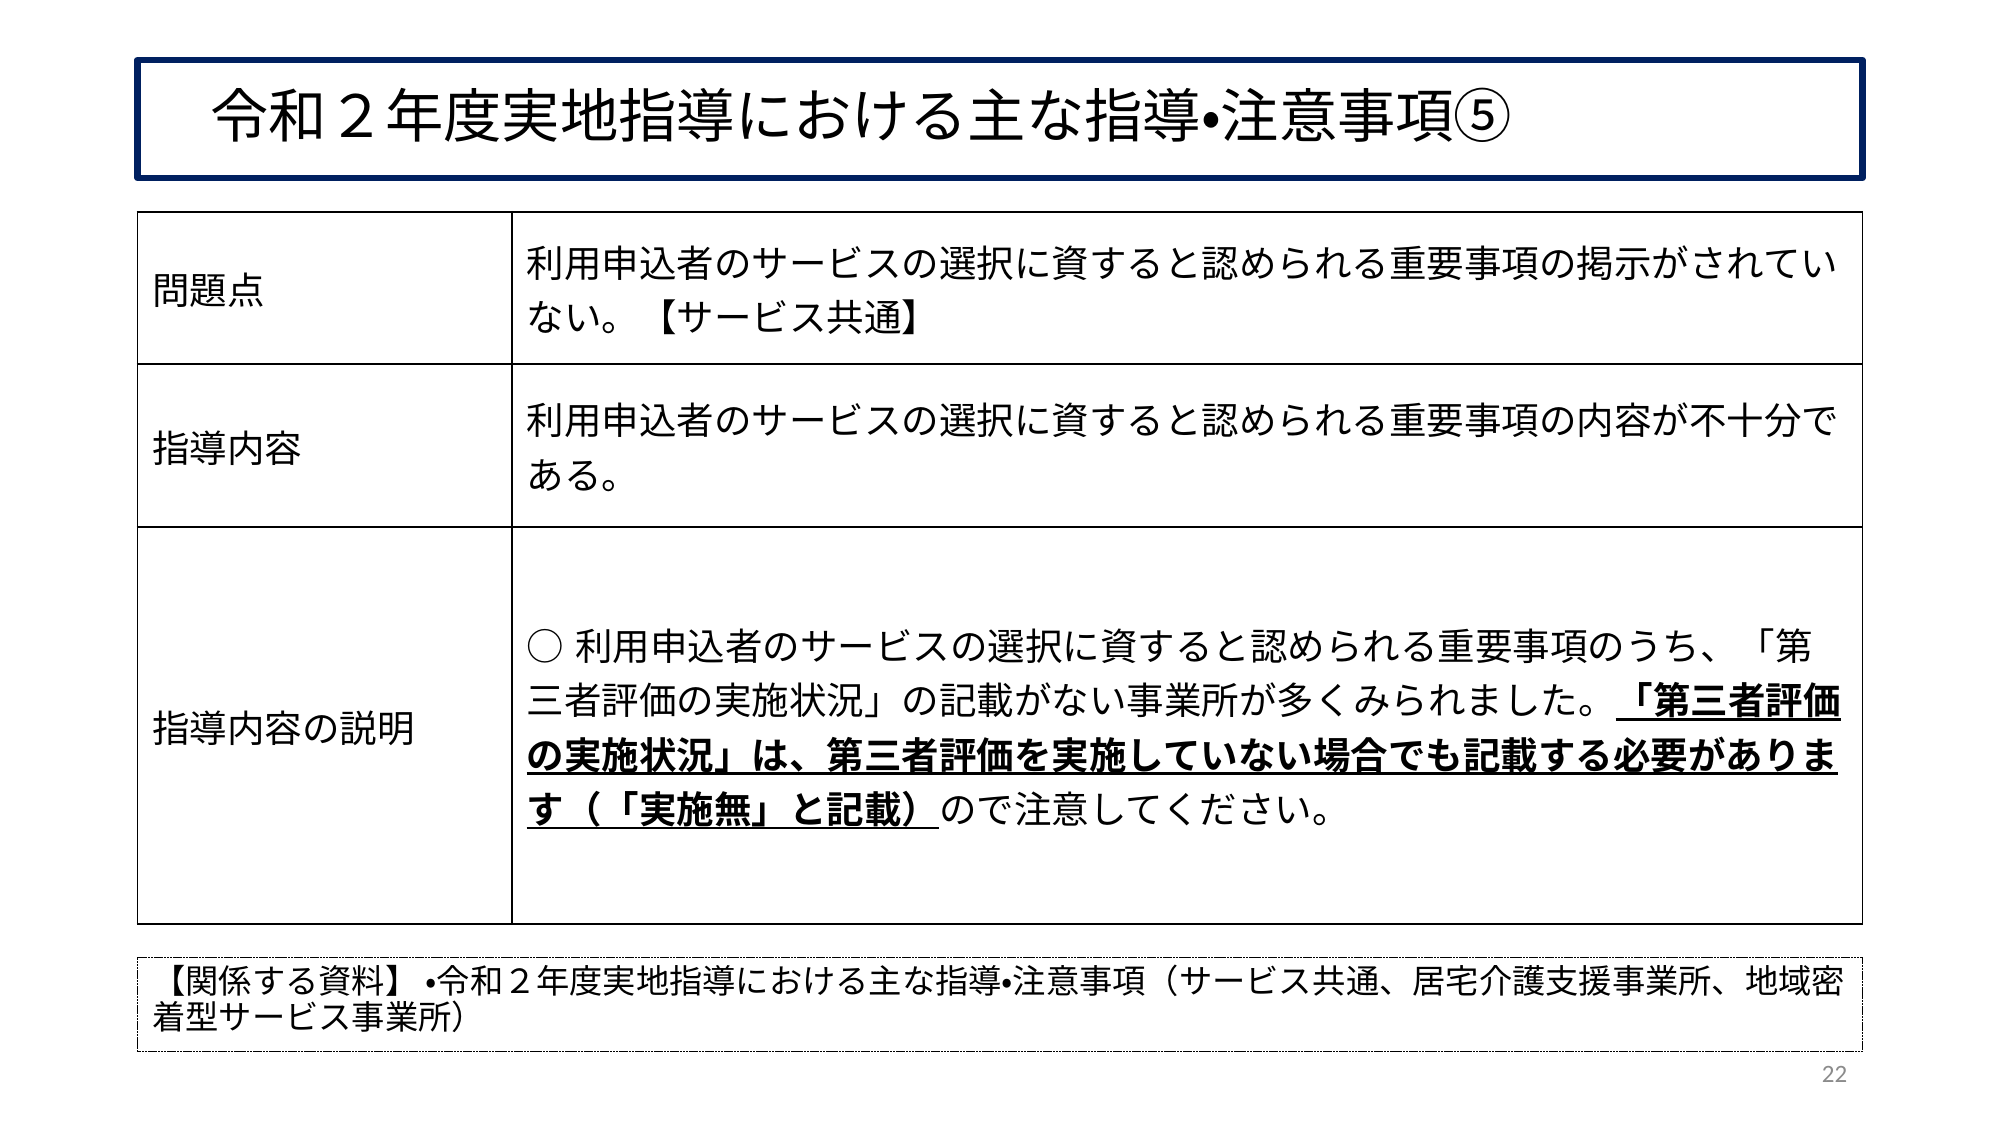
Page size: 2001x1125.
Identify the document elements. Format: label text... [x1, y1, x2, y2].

text_box 【関係する資料】 ・令和２年度実地指導における主な指導・注意事項（サービス共通、居宅介護支援事業所、地域密着型サービス事業所） [137, 957, 1863, 1052]
slide_number 22 [1412, 1052, 1863, 1103]
table_cell 指導内容の説明 [138, 528, 511, 923]
table_cell 利用申込者のサービスの選択に資すると認められる重要事項の内容が不十分である。 [513, 365, 1862, 526]
title 令和２年度実地指導における主な指導・注意事項⑤ [137, 59, 1863, 178]
table_header 利用申込者のサービスの選択に資すると認められる重要事項の掲示がされていない。【サービス共通】 [513, 213, 1862, 363]
table_cell 指導内容 [138, 365, 511, 526]
table_header 問題点 [138, 213, 511, 363]
table_cell ○利用申込者のサービスの選択に資すると認められる重要事項のうち、「第三者評価の実施状況」の記載がない事業所が多くみられました。「第三者評価の実施状況」は、第三者評価を実施していない場合でも記載する必要があります（「実施無」と記載）ので注意してください。 [513, 528, 1862, 923]
